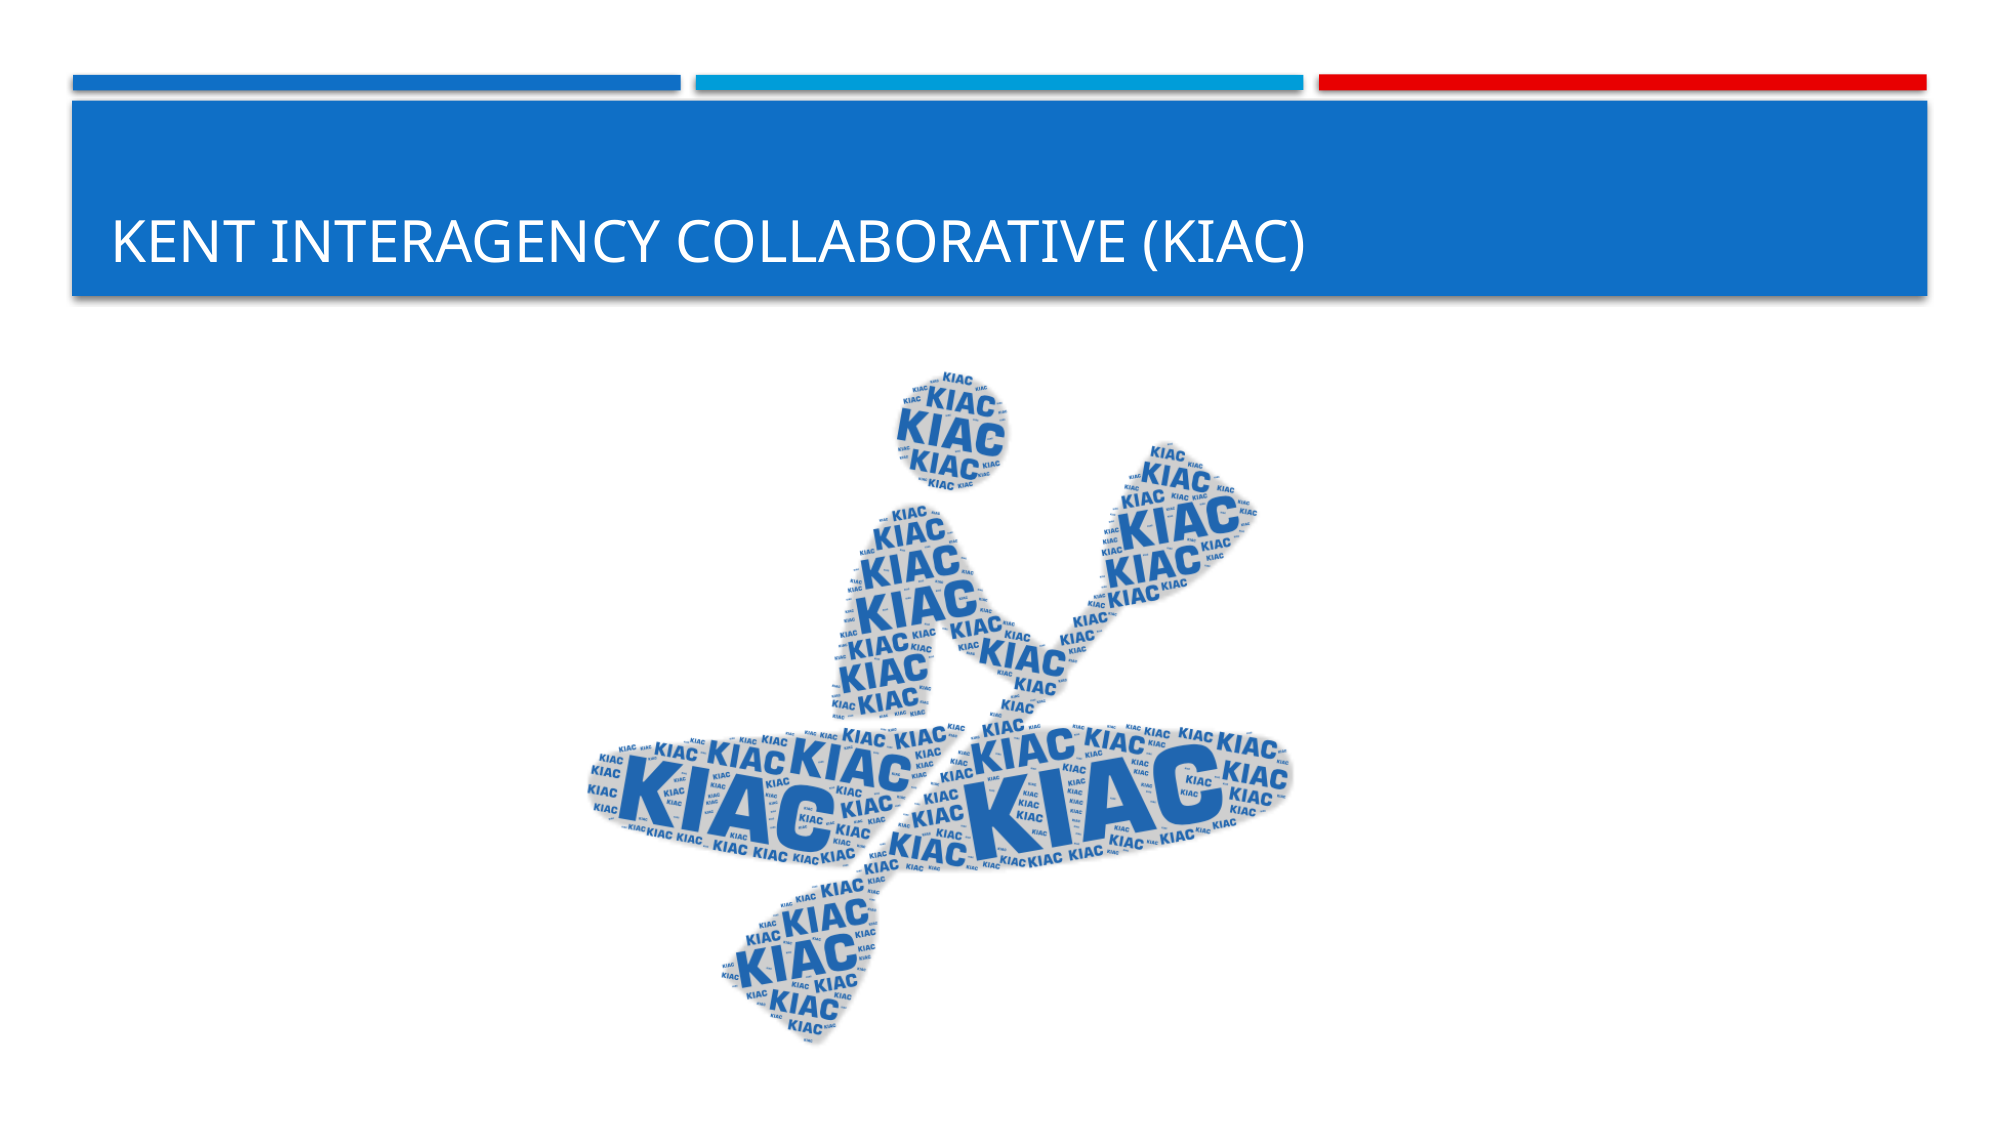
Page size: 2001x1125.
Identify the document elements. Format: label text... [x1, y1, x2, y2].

title Kent InterAgency Collaborative (KIAC) [95, 115, 1905, 282]
picture [568, 353, 1311, 1063]
